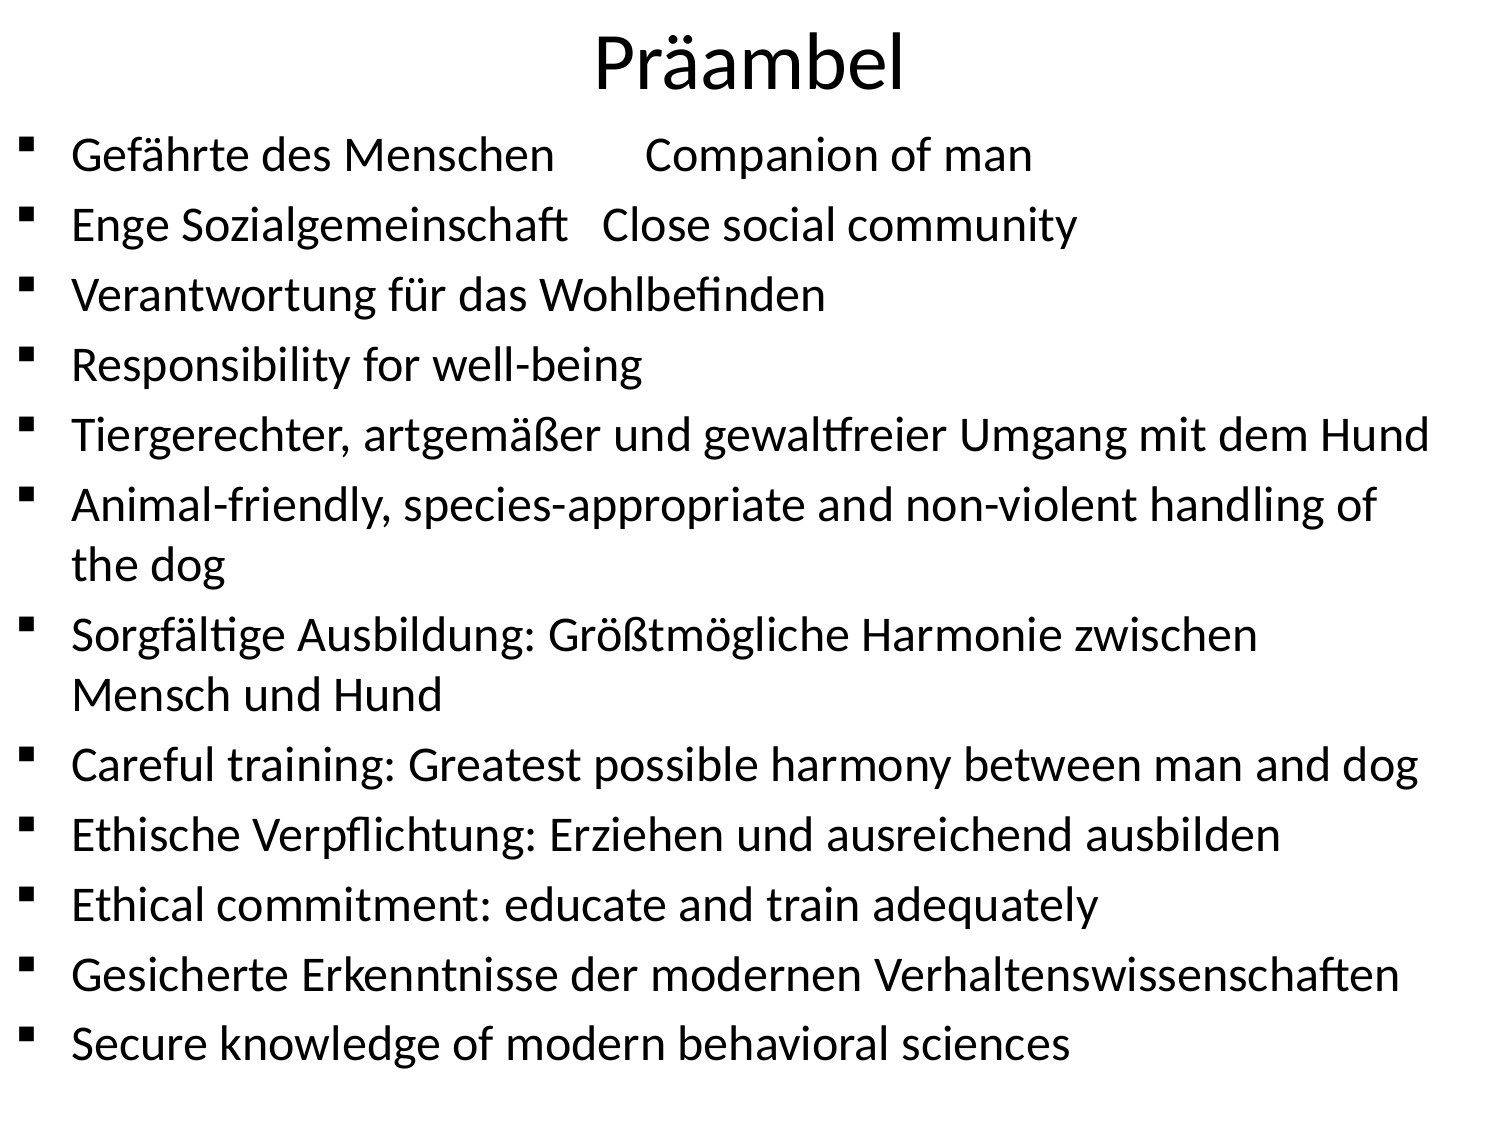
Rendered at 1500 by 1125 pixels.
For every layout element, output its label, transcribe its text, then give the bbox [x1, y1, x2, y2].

title Präambel [75, 0, 1425, 113]
list Gefährte des Menschen Companion of man Enge Sozialgemeinschaft Close social community Verantwortung für das Wohlbefinden Responsibility for well-being Tiergerechter, artgemäßer und gewaltfreier Umgang mit dem Hund Animal-friendly, species-appropriate and non-violent handling of the dog Sorgfältige Ausbildung: Größtmögliche Harmonie zwischen Mensch und Hund Careful training: Greatest possible harmony between man and dog Ethische Verpflichtung: Erziehen und ausreichend ausbilden Ethical commitment: educate and train adequately Gesicherte Erkenntnisse der modernen Verhaltenswissenschaften Secure knowledge of modern behavioral sciences [0, 113, 1447, 1125]
